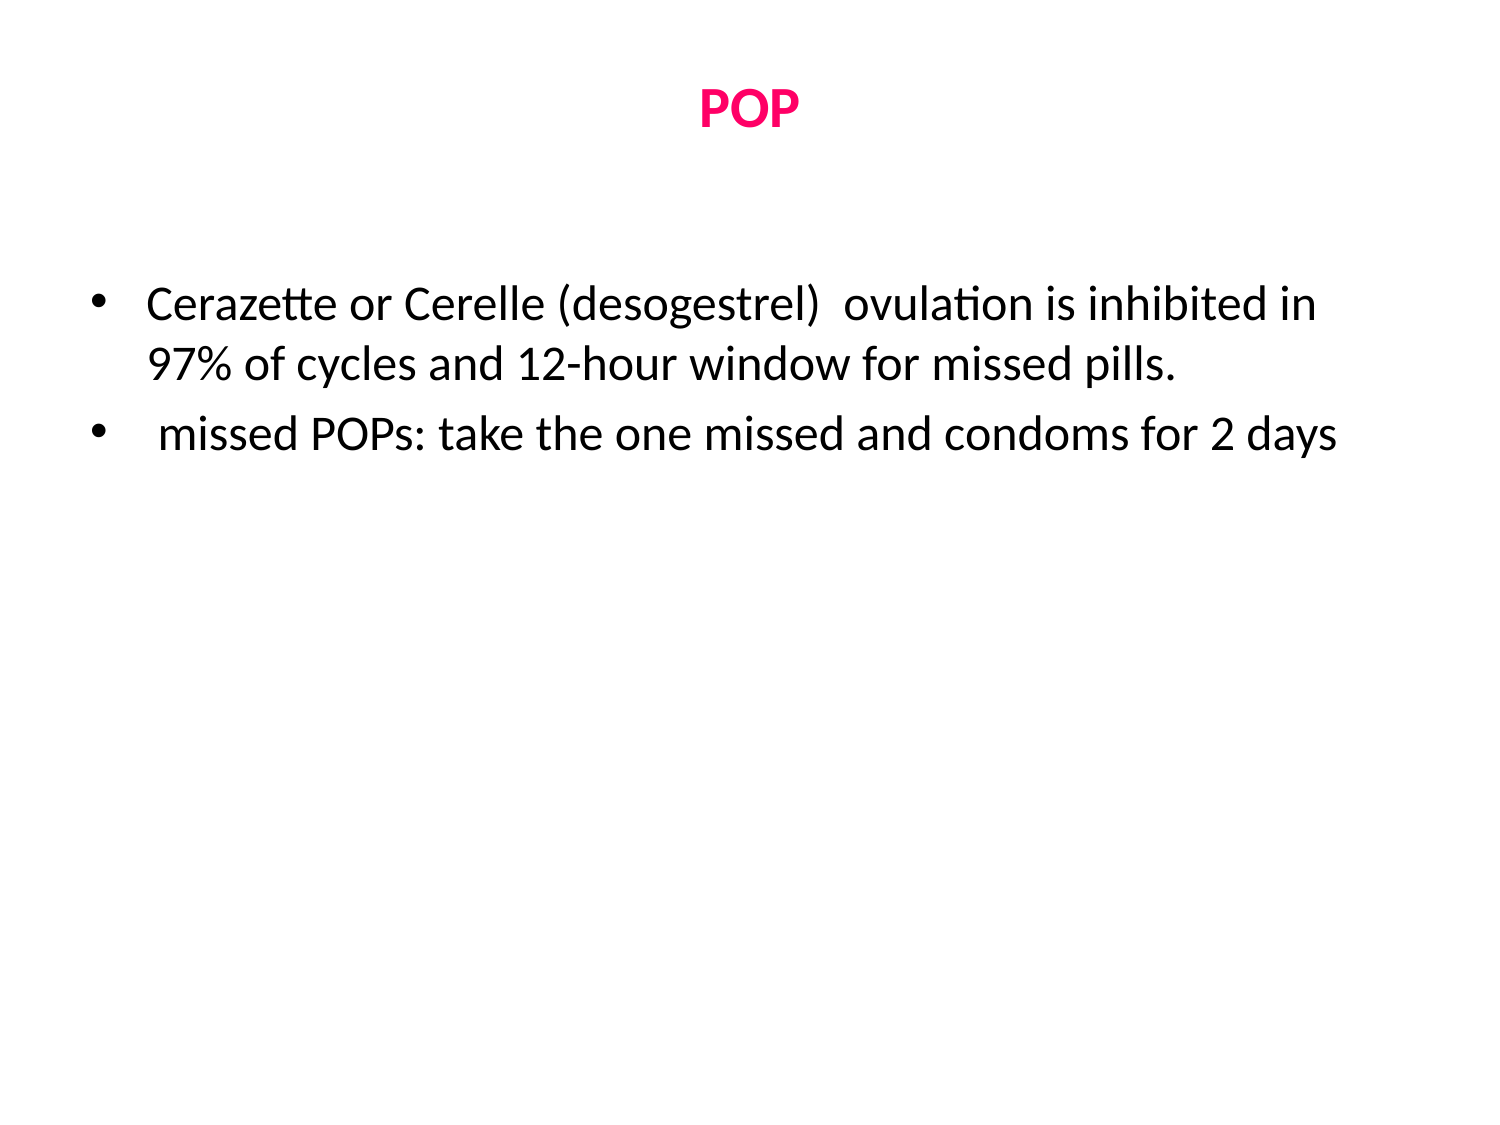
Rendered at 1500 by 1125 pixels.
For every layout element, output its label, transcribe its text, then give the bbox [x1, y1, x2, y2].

list Cerazette or Cerelle (desogestrel) ovulation is inhibited in 97% of cycles and 12-hour window for missed pills. missed POPs: take the one missed and condoms for 2 days [75, 262, 1425, 1005]
title POP [75, 45, 1425, 163]
